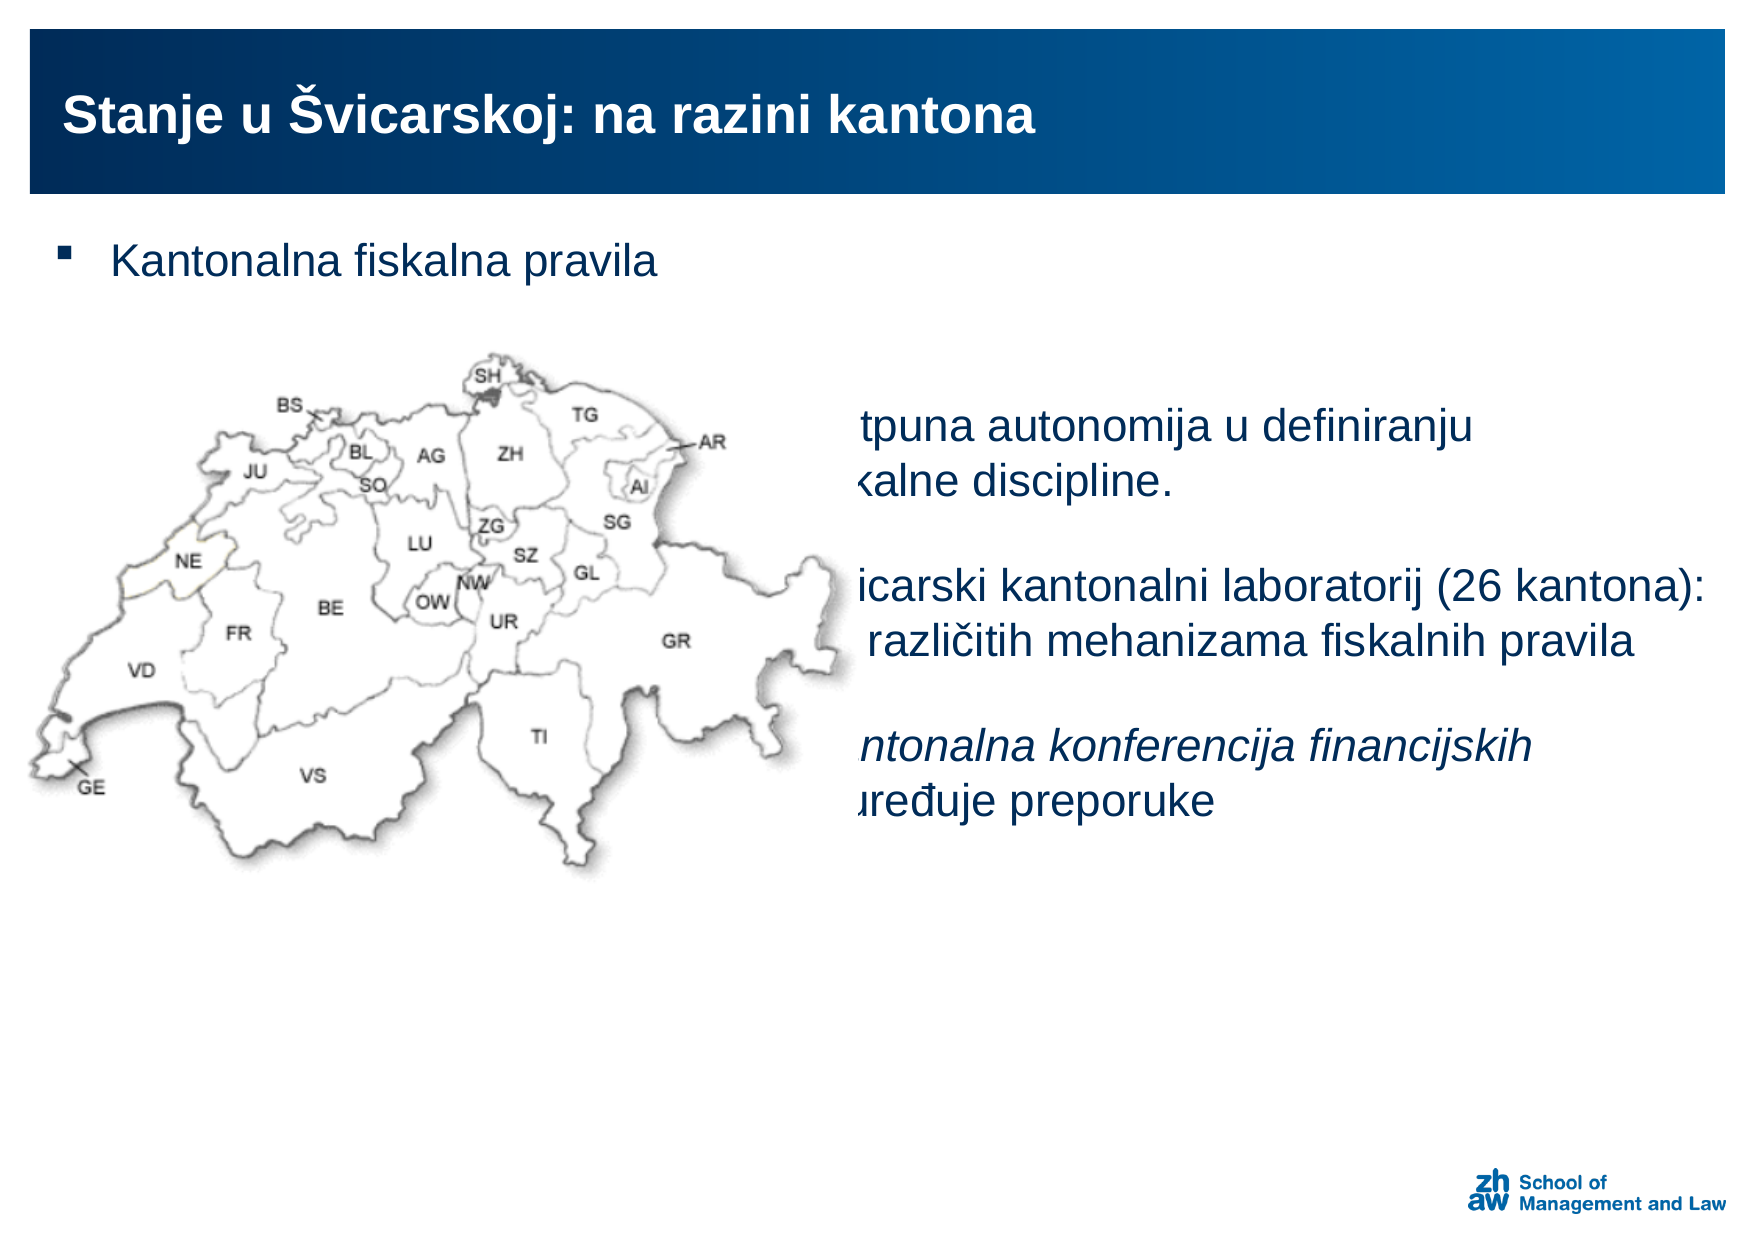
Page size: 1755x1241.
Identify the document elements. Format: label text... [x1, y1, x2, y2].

text_box Kantonalna fiskalna pravila Potpuna autonomija u definiranju režima fiskalne discipline. Švicarski kantonalni laboratorij (26 kantona): 25 različitih mehanizama fiskalnih pravila Kantonalna konferencija financijskih direktora uređuje preporuke [39, 223, 1724, 1054]
picture [1468, 1168, 1726, 1214]
picture [17, 343, 859, 897]
title Stanje u Švicarskoj: na razini kantona [62, 42, 1692, 181]
